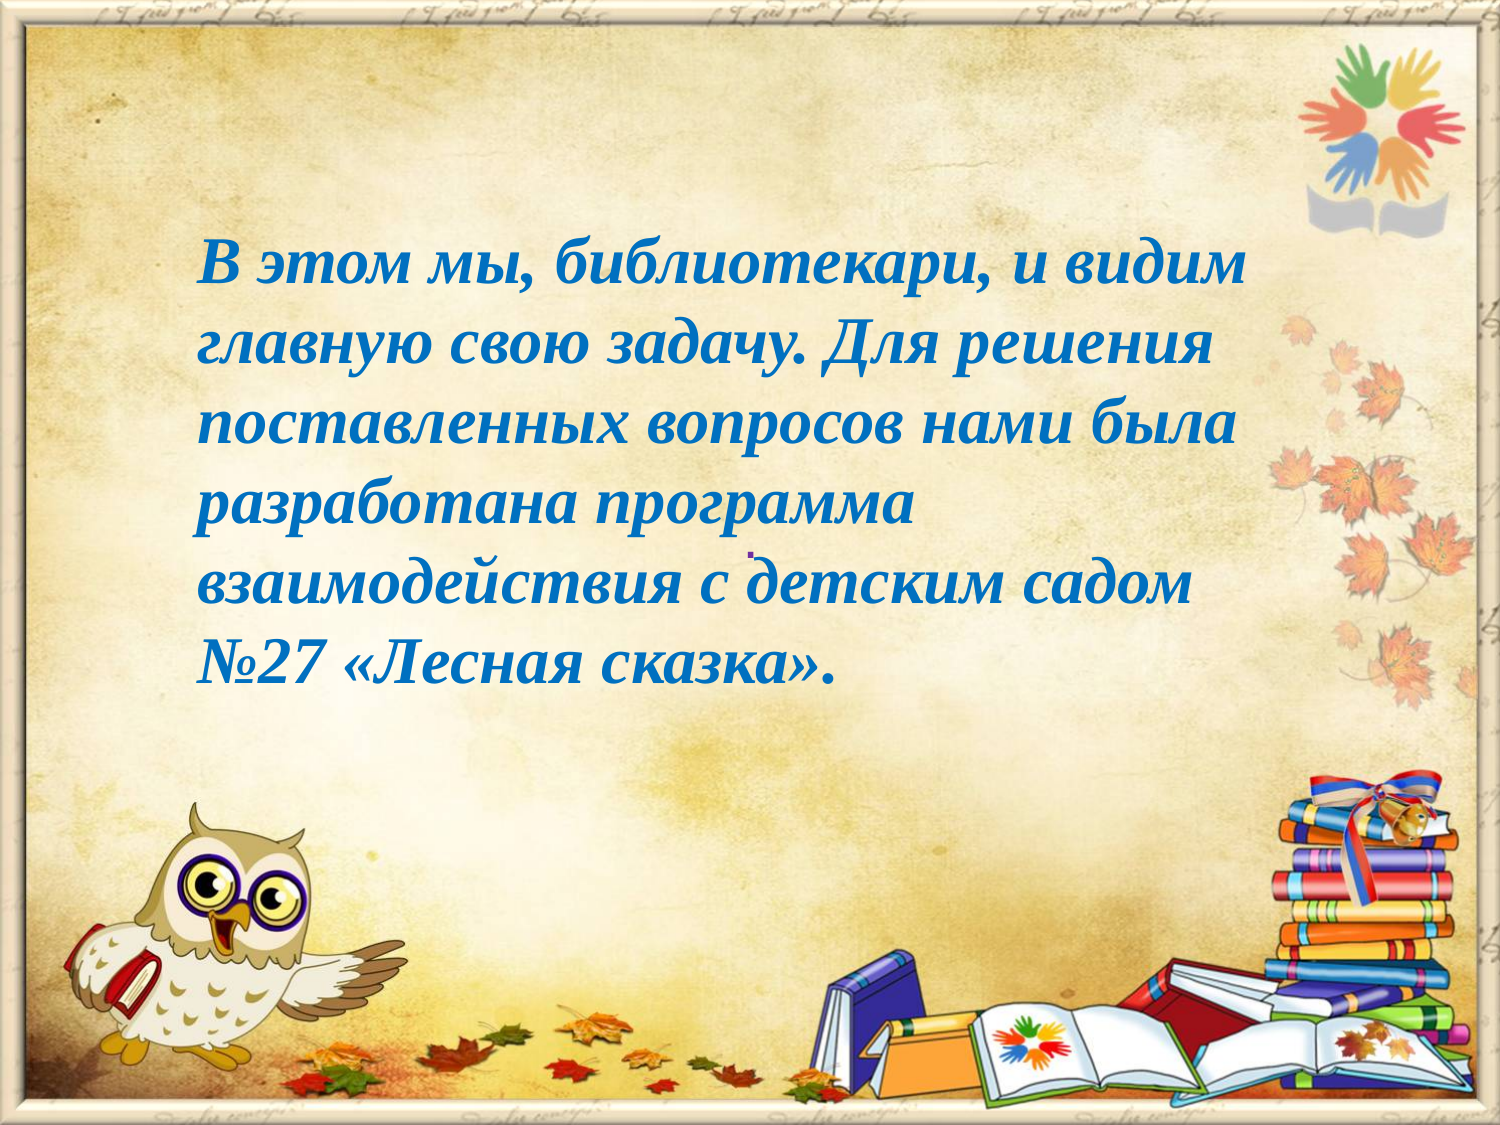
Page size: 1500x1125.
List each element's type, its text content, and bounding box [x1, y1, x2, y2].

title . [76, 62, 1442, 938]
picture [0, 0, 1500, 1125]
text_box В этом мы, библиотекари, и видим главную свою задачу. Для решения поставленных вопросов нами была разработана программа взаимодействия с детским садом №27 «Лесная сказка». [182, 209, 1306, 784]
